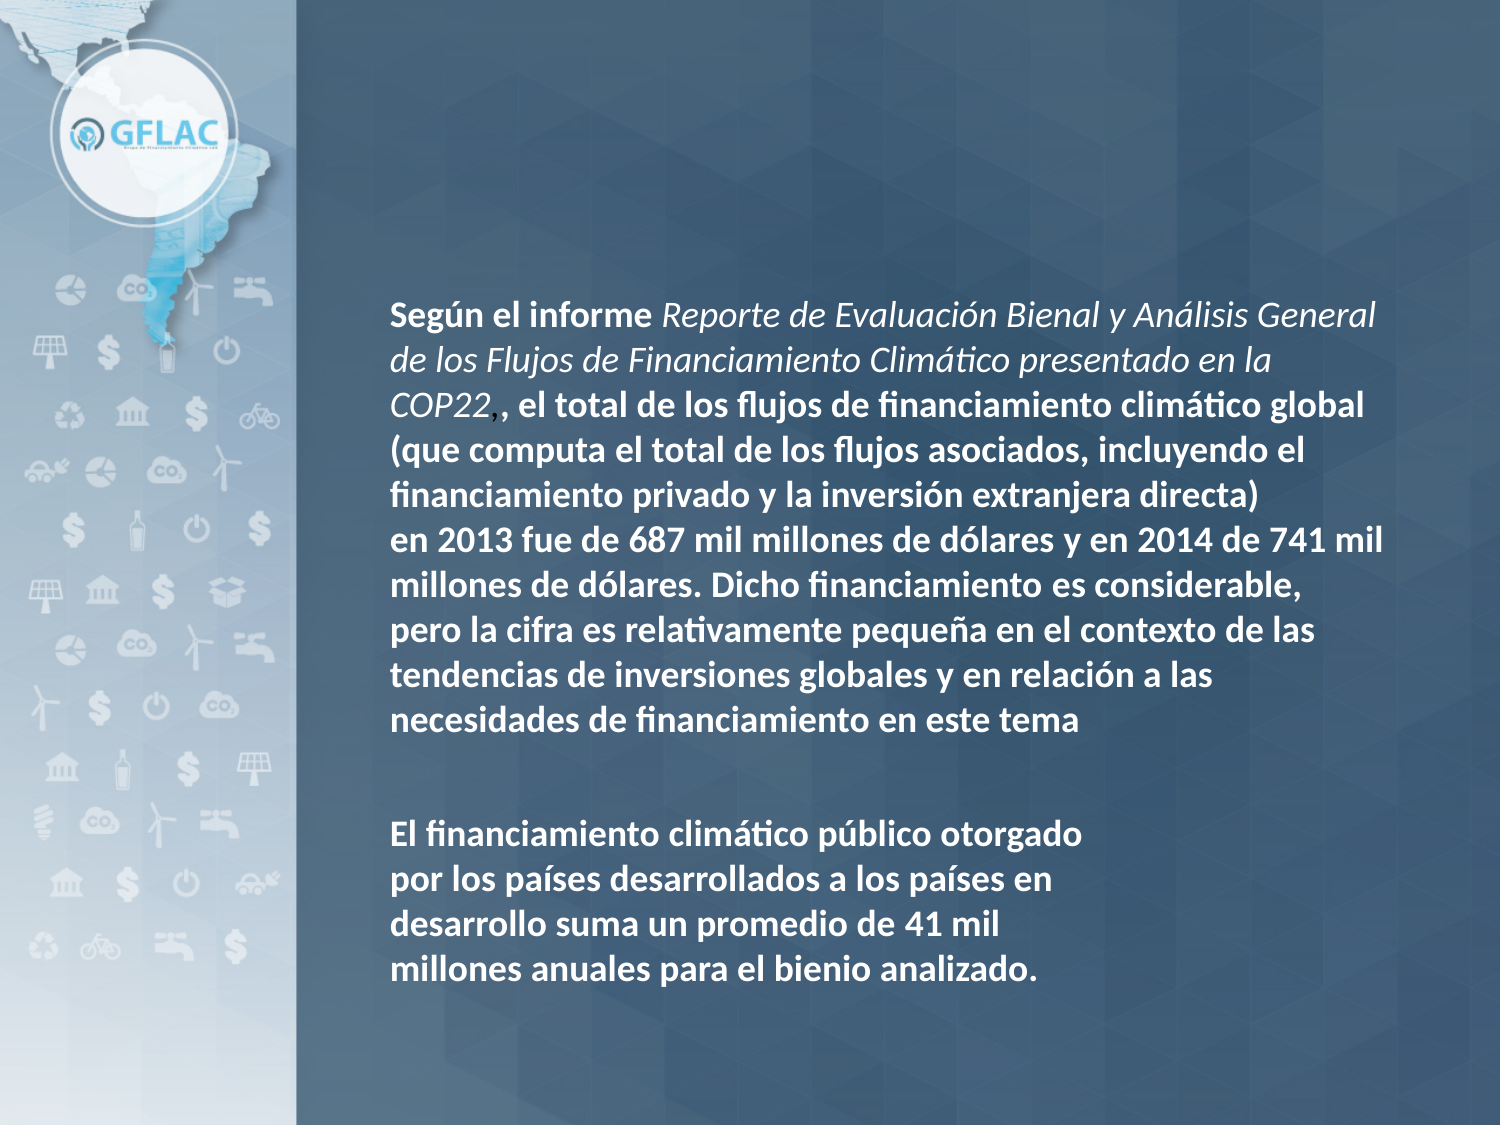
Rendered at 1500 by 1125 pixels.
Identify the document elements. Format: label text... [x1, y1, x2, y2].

text_box Según el informe Reporte de Evaluación Bienal y Análisis General de los Flujos de Financiamiento Climático presentado en la COP22,, el total de los flujos de financiamiento climático global (que computa el total de los flujos asociados, incluyendo el financiamiento privado y la inversión extranjera directa) en 2013 fue de 687 mil millones de dólares y en 2014 de 741 mil millones de dólares. Dicho financiamiento es considerable, pero la cifra es relativamente pequeña en el contexto de las tendencias de inversiones globales y en relación a las necesidades de financiamiento en este tema [375, 282, 1411, 927]
picture [0, 0, 1500, 1125]
text_box El financiamiento climático público otorgado por los países desarrollados a los países en desarrollo suma un promedio de 41 mil millones anuales para el bienio analizado. [374, 802, 1125, 997]
